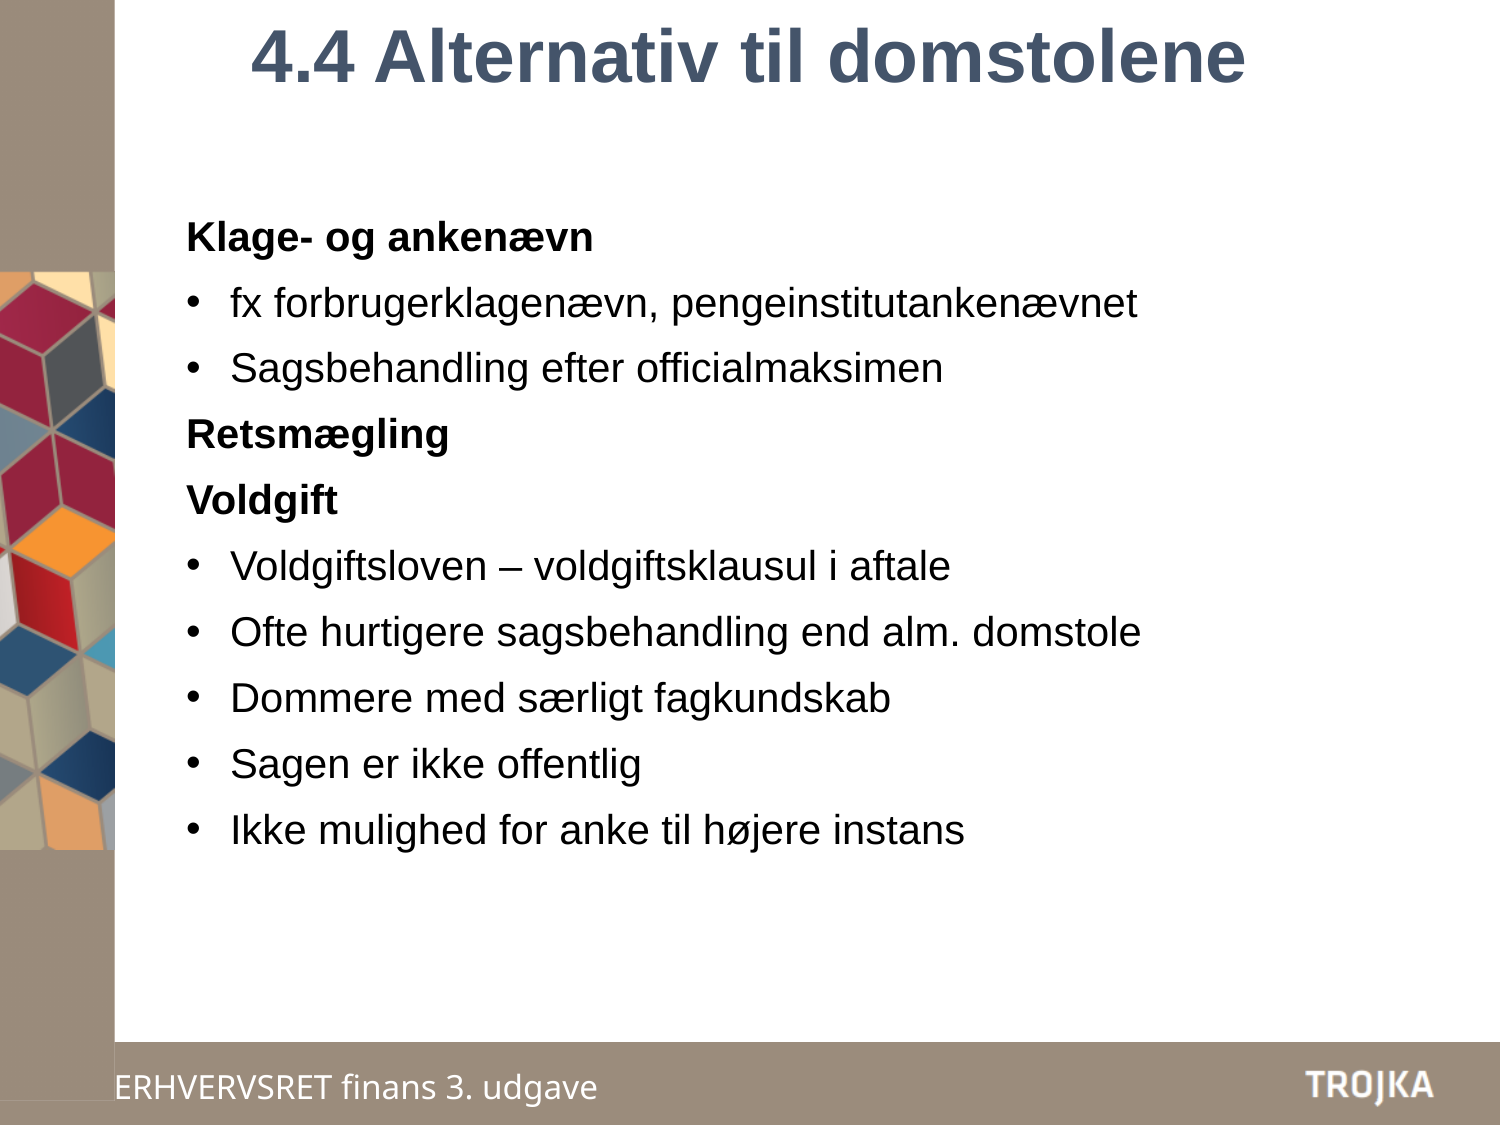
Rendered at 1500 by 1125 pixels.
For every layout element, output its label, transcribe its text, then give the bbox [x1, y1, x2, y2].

text_box 4.4 Alternativ til domstolene [146, 0, 1354, 105]
picture [0, 0, 115, 1100]
text_box Klage- og ankenævn fx forbrugerklagenævn, pengeinstitutankenævnet Sagsbehandling efter officialmaksimen Retsmægling Voldgift Voldgiftsloven – voldgiftsklausul i aftale Ofte hurtigere sagsbehandling end alm. domstole Dommere med særligt fagkundskab Sagen er ikke offentlig Ikke mulighed for anke til højere instans [171, 207, 1329, 964]
picture [0, 1042, 1500, 1125]
